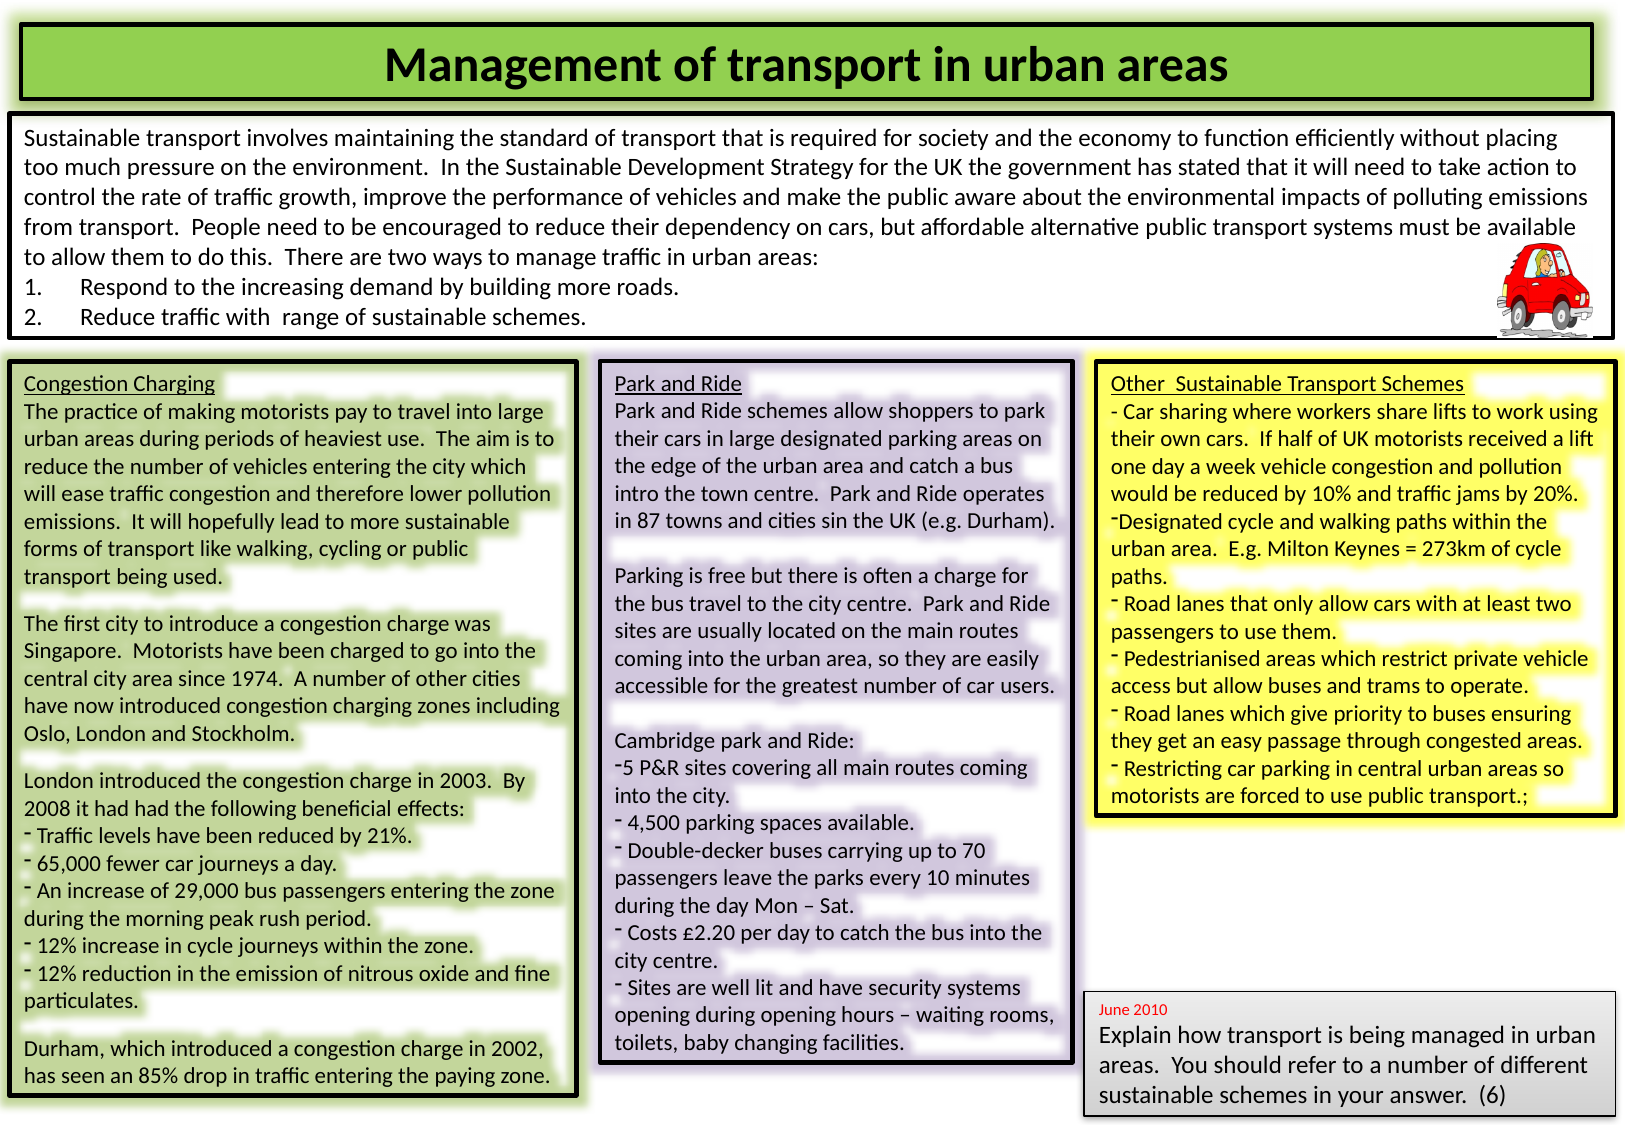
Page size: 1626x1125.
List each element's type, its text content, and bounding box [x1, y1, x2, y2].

text_box Other Sustainable Transport Schemes - Car sharing where workers share lifts to work using their own cars. If half of UK motorists received a lift one day a week vehicle congestion and pollution would be reduced by 10% and traffic jams by 20%. Designated cycle and walking paths within the urban area. E.g. Milton Keynes = 273km of cycle paths. Road lanes that only allow cars with at least two passengers to use them. Pedestrianised areas which restrict private vehicle access but allow buses and trams to operate. Road lanes which give priority to buses ensuring they get an easy passage through congested areas. Restricting car parking in central urban areas so motorists are forced to use public transport.; [1096, 361, 1616, 816]
text_box Park and Ride Park and Ride schemes allow shoppers to park their cars in large designated parking areas on the edge of the urban area and catch a bus intro the town centre. Park and Ride operates in 87 towns and cities sin the UK (e.g. Durham). Parking is free but there is often a charge for the bus travel to the city centre. Park and Ride sites are usually located on the main routes coming into the urban area, so they are easily accessible for the greatest number of car users. Cambridge park and Ride: 5 P&R sites covering all main routes coming into the city. 4,500 parking spaces available. Double-decker buses carrying up to 70 passengers leave the parks every 10 minutes during the day Mon – Sat. Costs £2.20 per day to catch the bus into the city centre. Sites are well lit and have security systems opening during opening hours – waiting rooms, toilets, baby changing facilities. [599, 361, 1073, 1063]
text_box Sustainable transport involves maintaining the standard of transport that is required for society and the economy to function efficiently without placing too much pressure on the environment. In the Sustainable Development Strategy for the UK the government has stated that it will need to take action to control the rate of traffic growth, improve the performance of vehicles and make the public aware about the environmental impacts of polluting emissions from transport. People need to be encouraged to reduce their dependency on cars, but affordable alternative public transport systems must be available to allow them to do this. There are two ways to manage traffic in urban areas: Respond to the increasing demand by building more roads. Reduce traffic with range of sustainable schemes. [9, 113, 1614, 338]
text_box Congestion Charging The practice of making motorists pay to travel into large urban areas during periods of heaviest use. The aim is to reduce the number of vehicles entering the city which will ease traffic congestion and therefore lower pollution emissions. It will hopefully lead to more sustainable forms of transport like walking, cycling or public transport being used. The first city to introduce a congestion charge was Singapore. Motorists have been charged to go into the central city area since 1974. A number of other cities have now introduced congestion charging zones including Oslo, London and Stockholm. London introduced the congestion charge in 2003. By 2008 it had had the following beneficial effects: Traffic levels have been reduced by 21%. 65,000 fewer car journeys a day. An increase of 29,000 bus passengers entering the zone during the morning peak rush period. 12% increase in cycle journeys within the zone. 12% reduction in the emission of nitrous oxide and fine particulates. Durham, which introduced a congestion charge in 2002, has seen an 85% drop in traffic entering the paying zone. [9, 361, 577, 1096]
text_box Management of transport in urban areas [20, 24, 1593, 100]
text_box June 2010 Explain how transport is being managed in urban areas. You should refer to a number of different sustainable schemes in your answer. (6) [1083, 991, 1616, 1117]
picture [1497, 243, 1593, 339]
